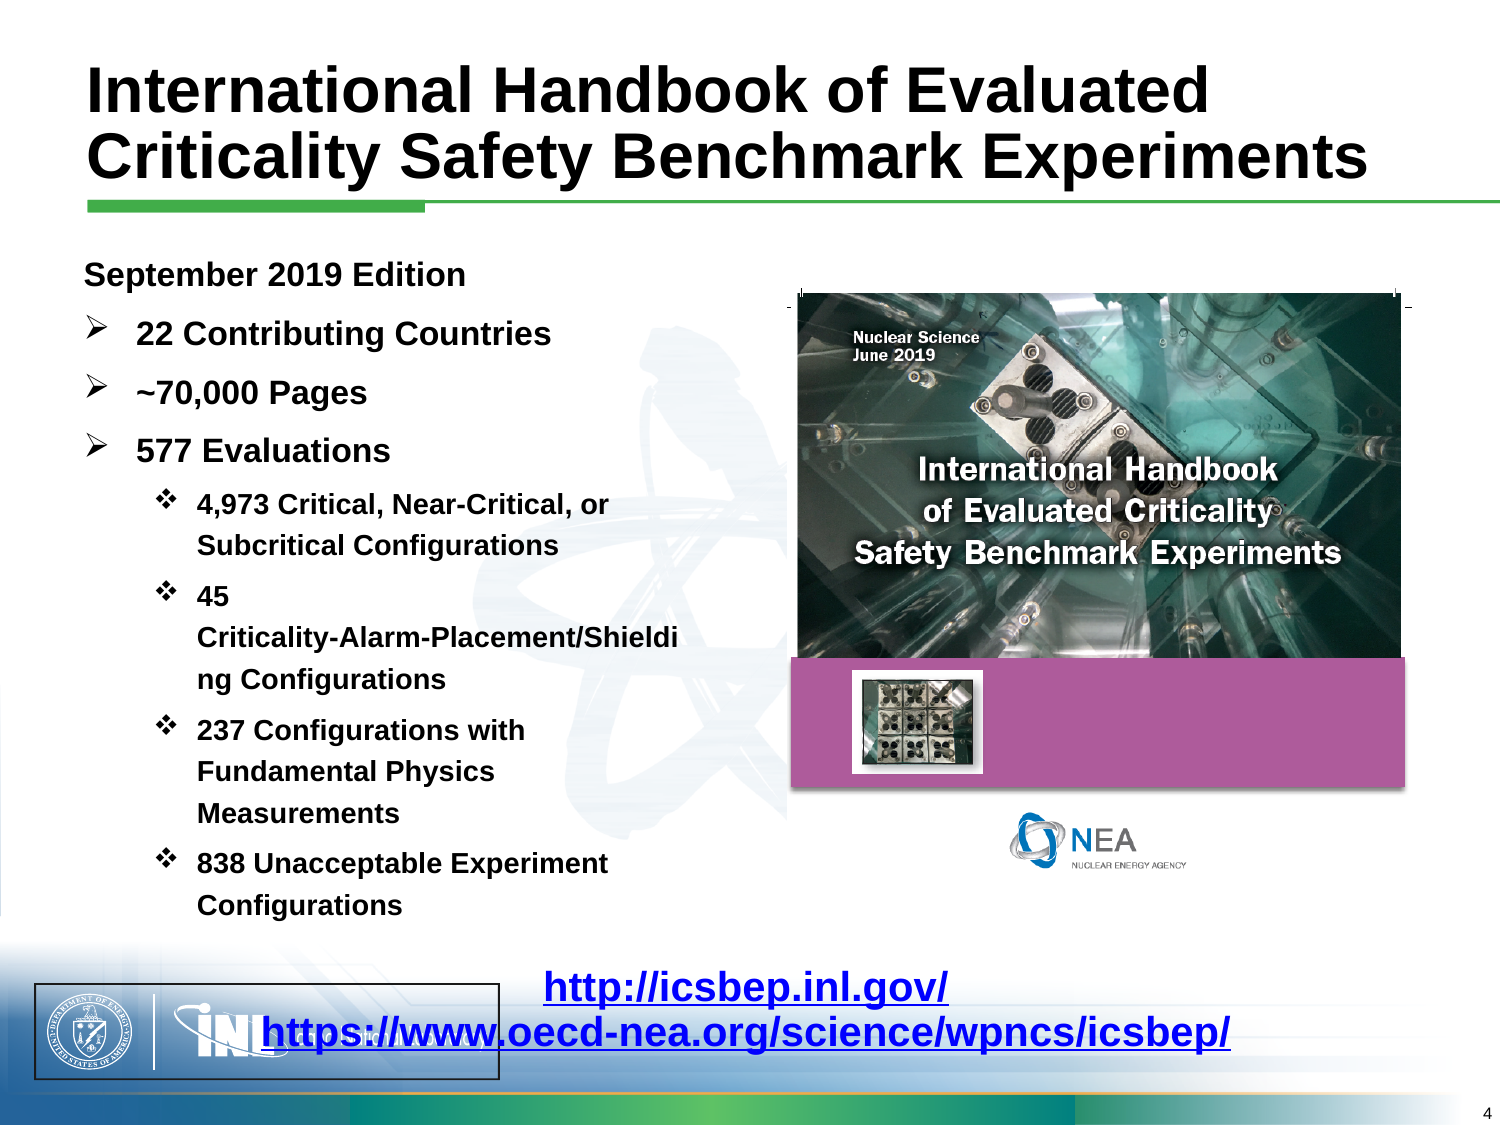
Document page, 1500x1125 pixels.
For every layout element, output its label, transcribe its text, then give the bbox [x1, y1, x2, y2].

title International Handbook of Evaluated Criticality Safety Benchmark Experiments [79, 49, 1413, 200]
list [787, 288, 1412, 879]
slide_number 4 [1149, 1099, 1500, 1125]
picture [0, 0, 1500, 1125]
list September 2019 Edition 22 Contributing Countries ~70,000 Pages 577 Evaluations 4,973 Critical, Near-Critical, or Subcritical Configurations 45 Criticality-Alarm-Placement/Shielding Configurations 237 Configurations with Fundamental Physics Measurements 838 Unacceptable Experiment Configurations [76, 237, 701, 931]
text_box http://icsbep.inl.gov/ https://www.oecd-nea.org/science/wpncs/icsbep/ [227, 968, 1265, 1061]
